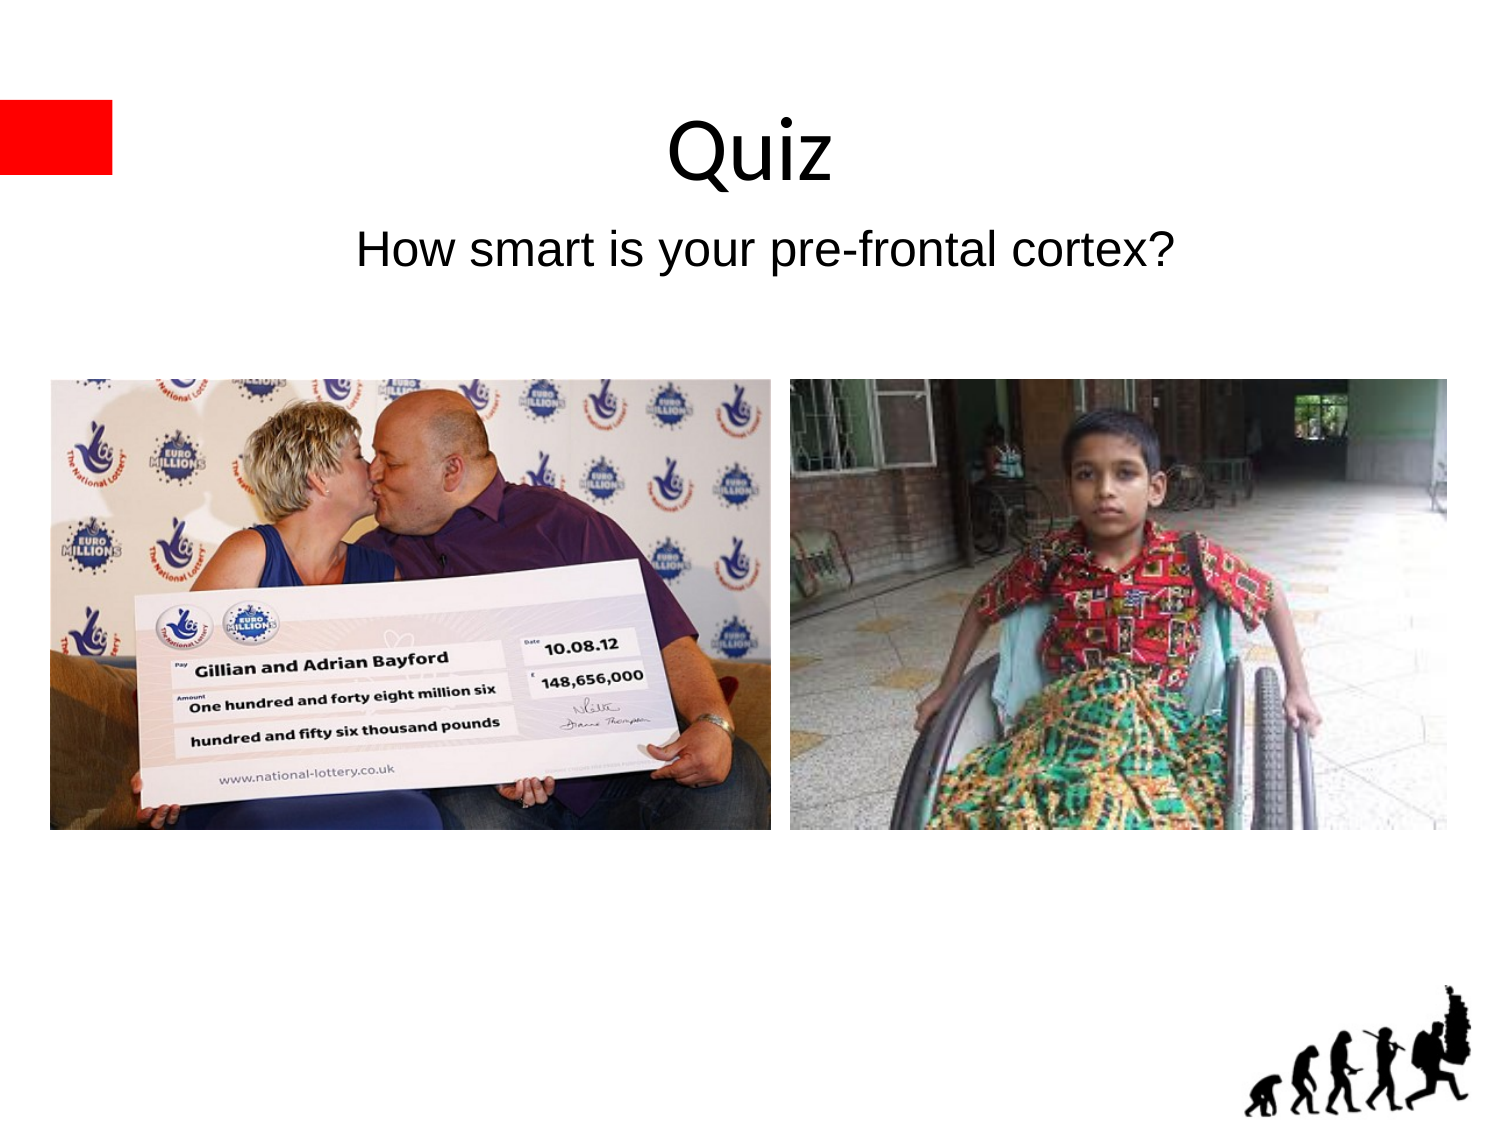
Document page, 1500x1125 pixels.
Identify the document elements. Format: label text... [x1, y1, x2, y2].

picture [49, 379, 772, 830]
title Quiz [75, 50, 1425, 238]
picture [790, 379, 1447, 830]
picture [1227, 985, 1472, 1120]
text_box How smart is your pre-frontal cortex? [340, 220, 1297, 284]
